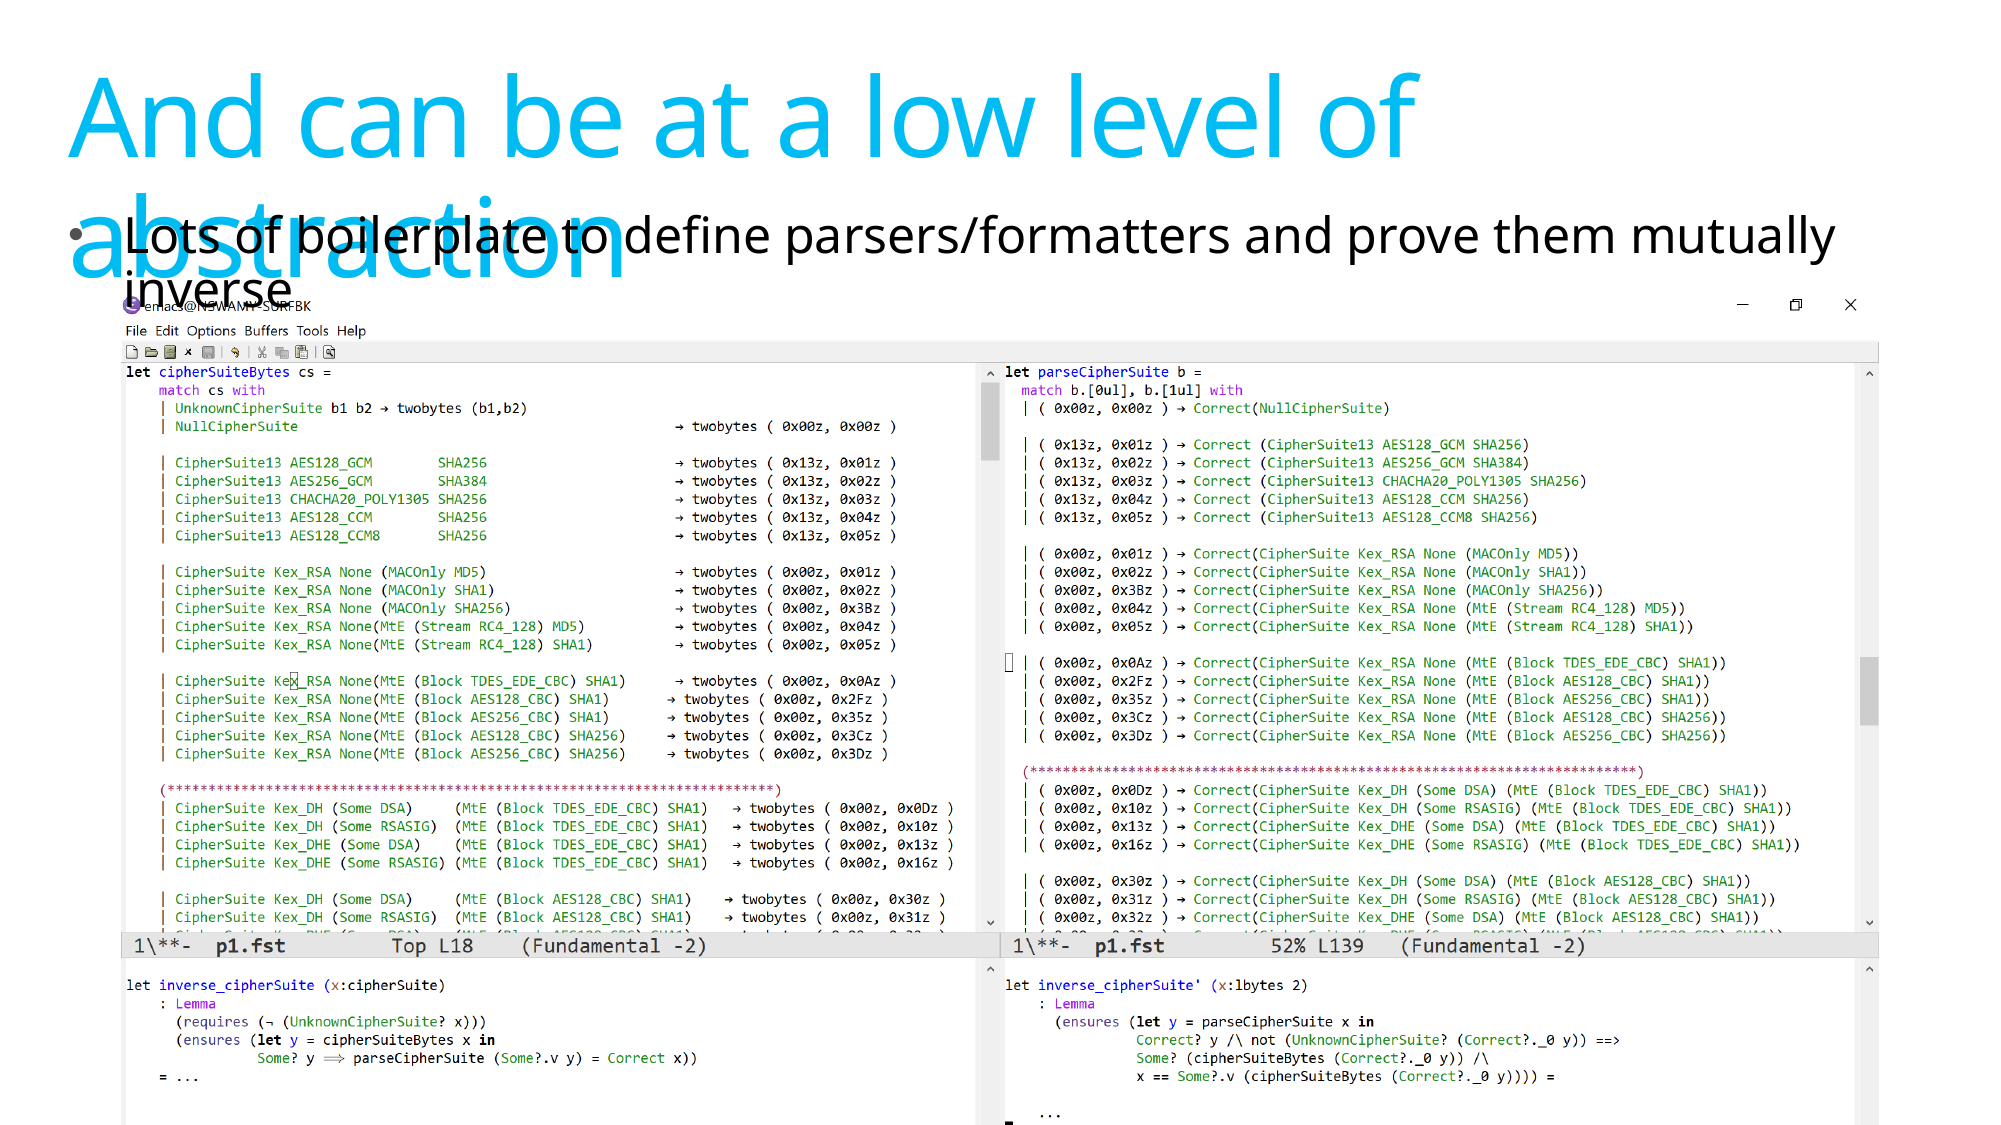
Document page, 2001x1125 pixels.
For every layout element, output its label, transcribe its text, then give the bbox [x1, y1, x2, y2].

title And can be at a low level of abstraction [44, 47, 1957, 196]
picture [120, 291, 1880, 1125]
list Lots of boilerplate to define parsers/formatters and prove them mutually inverse [44, 195, 1956, 281]
